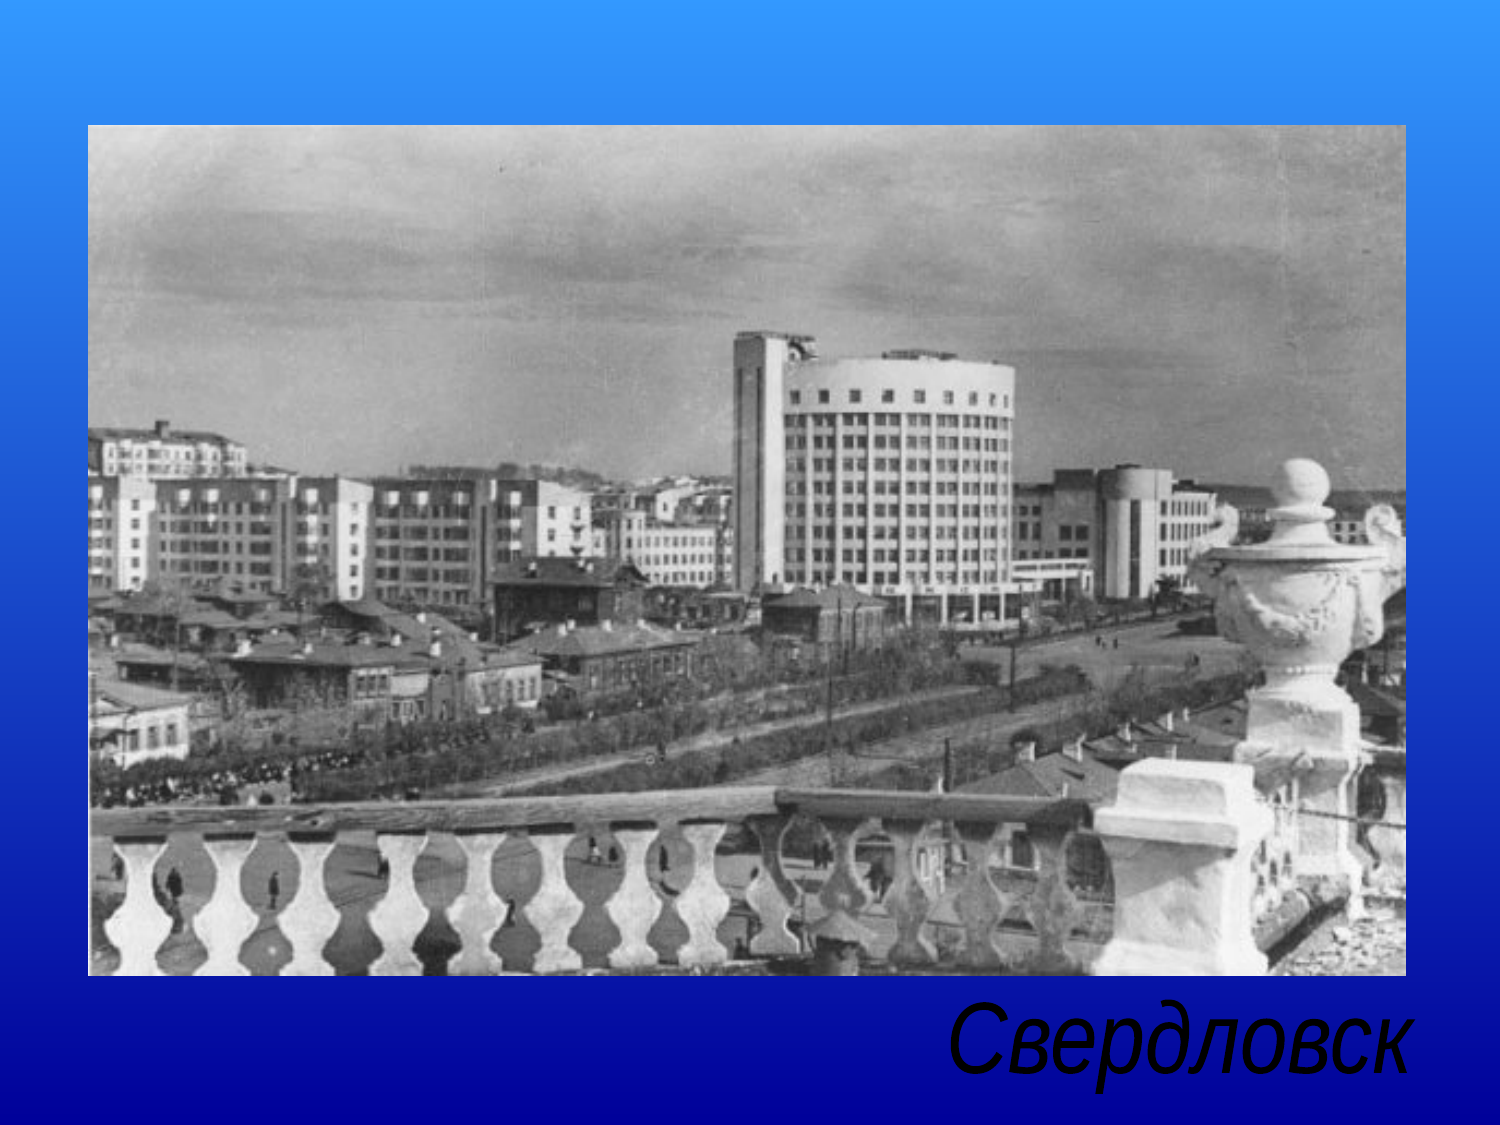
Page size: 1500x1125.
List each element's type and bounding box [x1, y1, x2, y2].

picture [88, 125, 1406, 977]
